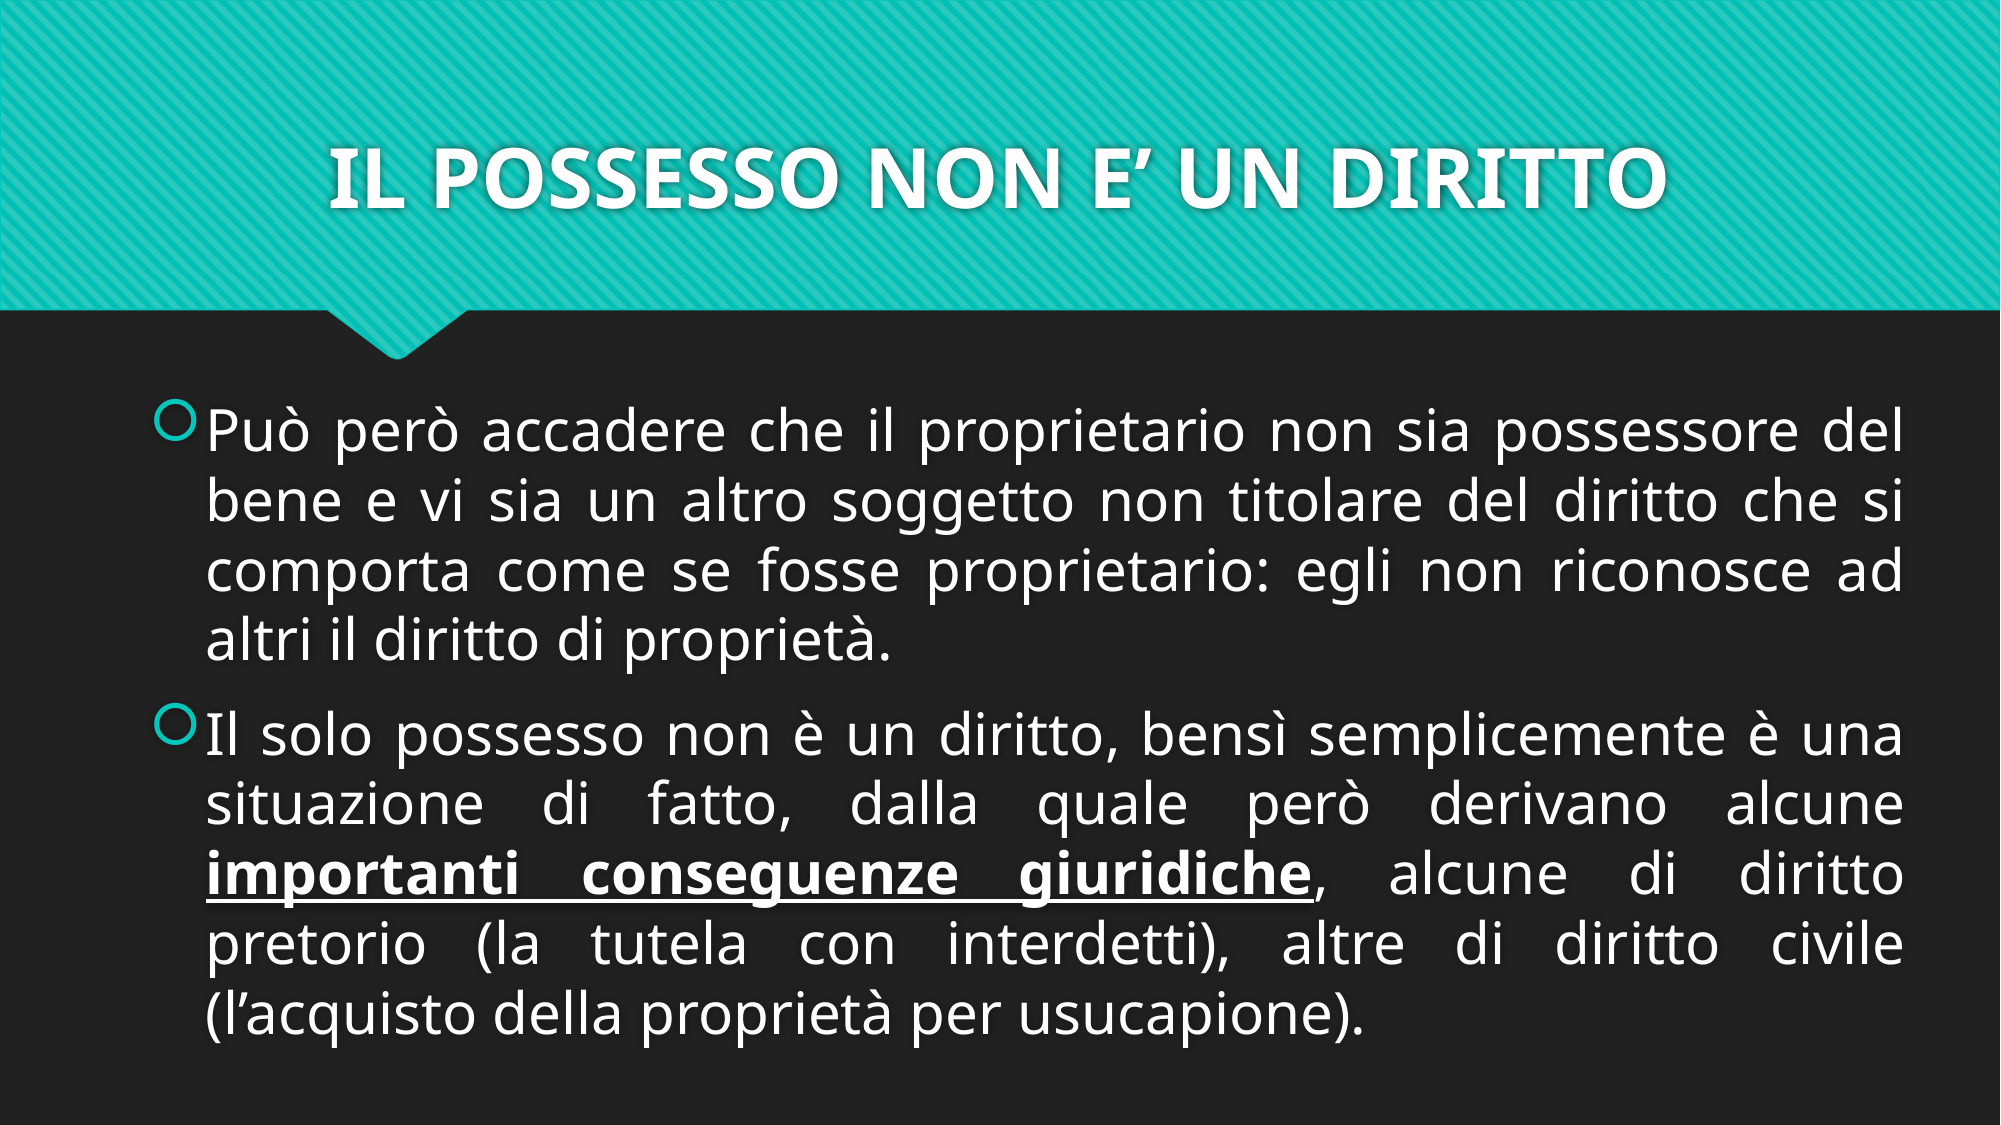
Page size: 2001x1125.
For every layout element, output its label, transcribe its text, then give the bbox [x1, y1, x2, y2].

title IL POSSESSO NON E’ UN DIRITTO [132, 73, 1868, 233]
list Può però accadere che il proprietario non sia possessore del bene e vi sia un altro soggetto non titolare del diritto che si comporta come se fosse proprietario: egli non riconosce ad altri il diritto di proprietà. Il solo possesso non è un diritto, bensì semplicemente è una situazione di fatto, dalla quale però derivano alcune importanti conseguenze giuridiche, alcune di diritto pretorio (la tutela con interdetti), altre di diritto civile (l’acquisto della proprietà per usucapione). [134, 364, 1921, 1125]
